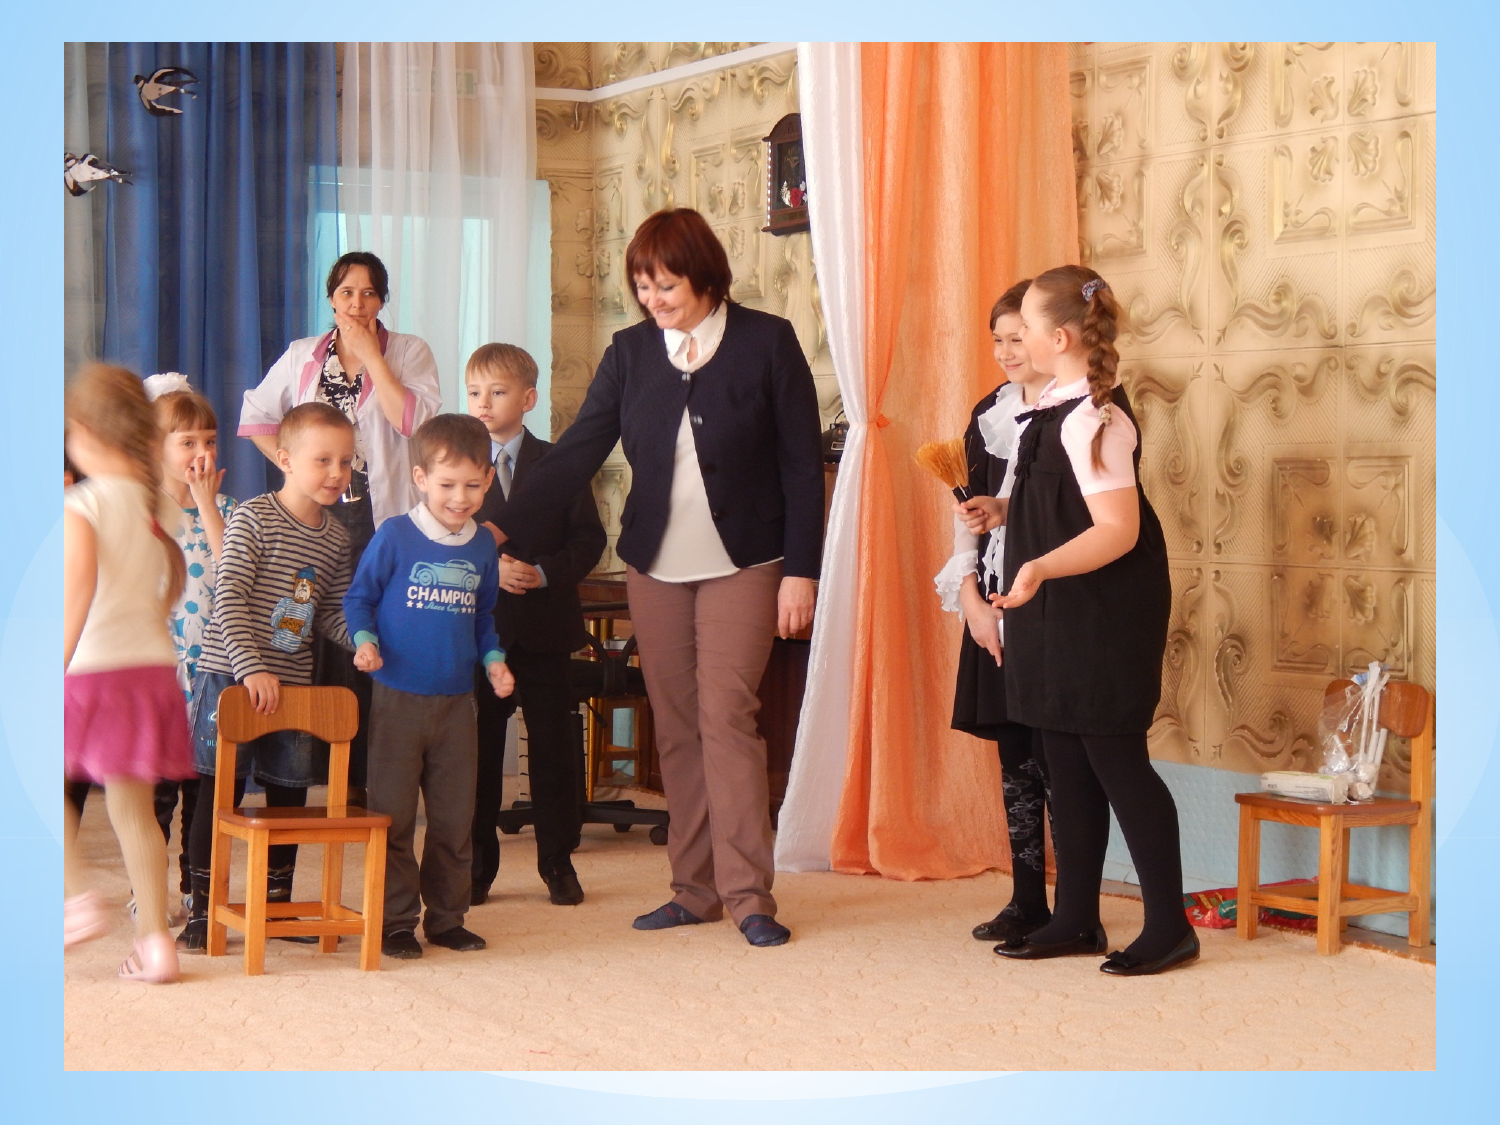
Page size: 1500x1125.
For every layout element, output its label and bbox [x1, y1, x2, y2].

list [64, 42, 1436, 1071]
